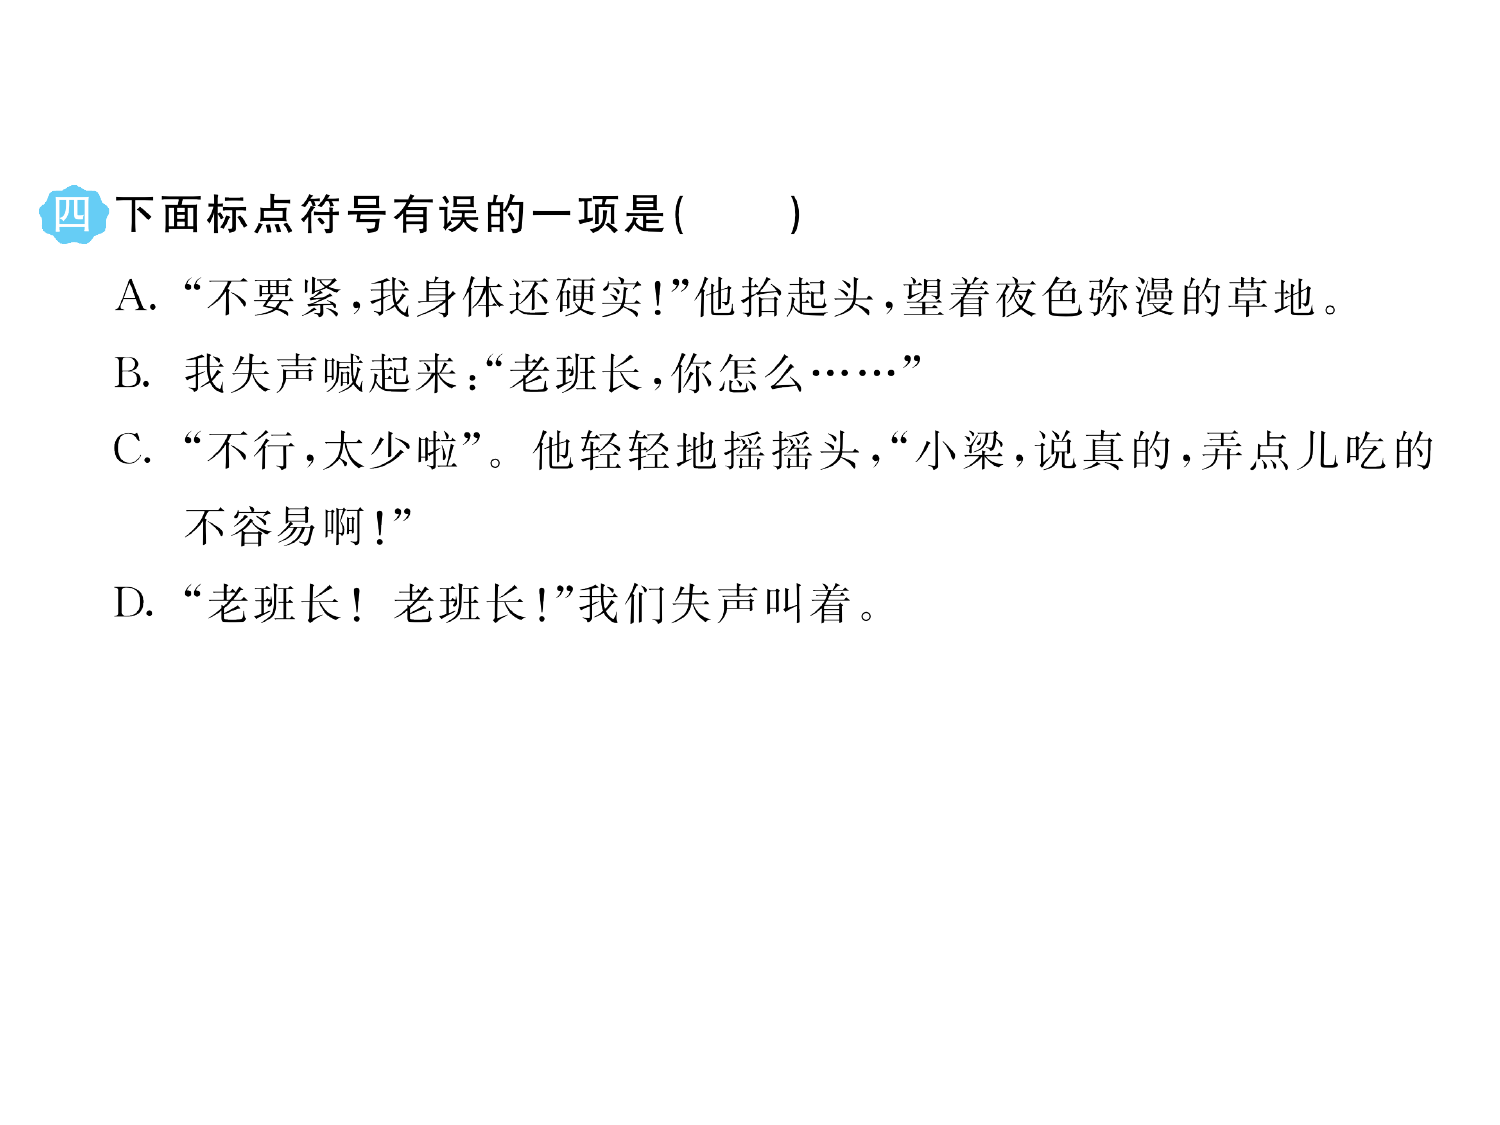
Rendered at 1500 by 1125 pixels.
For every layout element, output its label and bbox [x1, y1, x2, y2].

picture [35, 177, 1453, 638]
